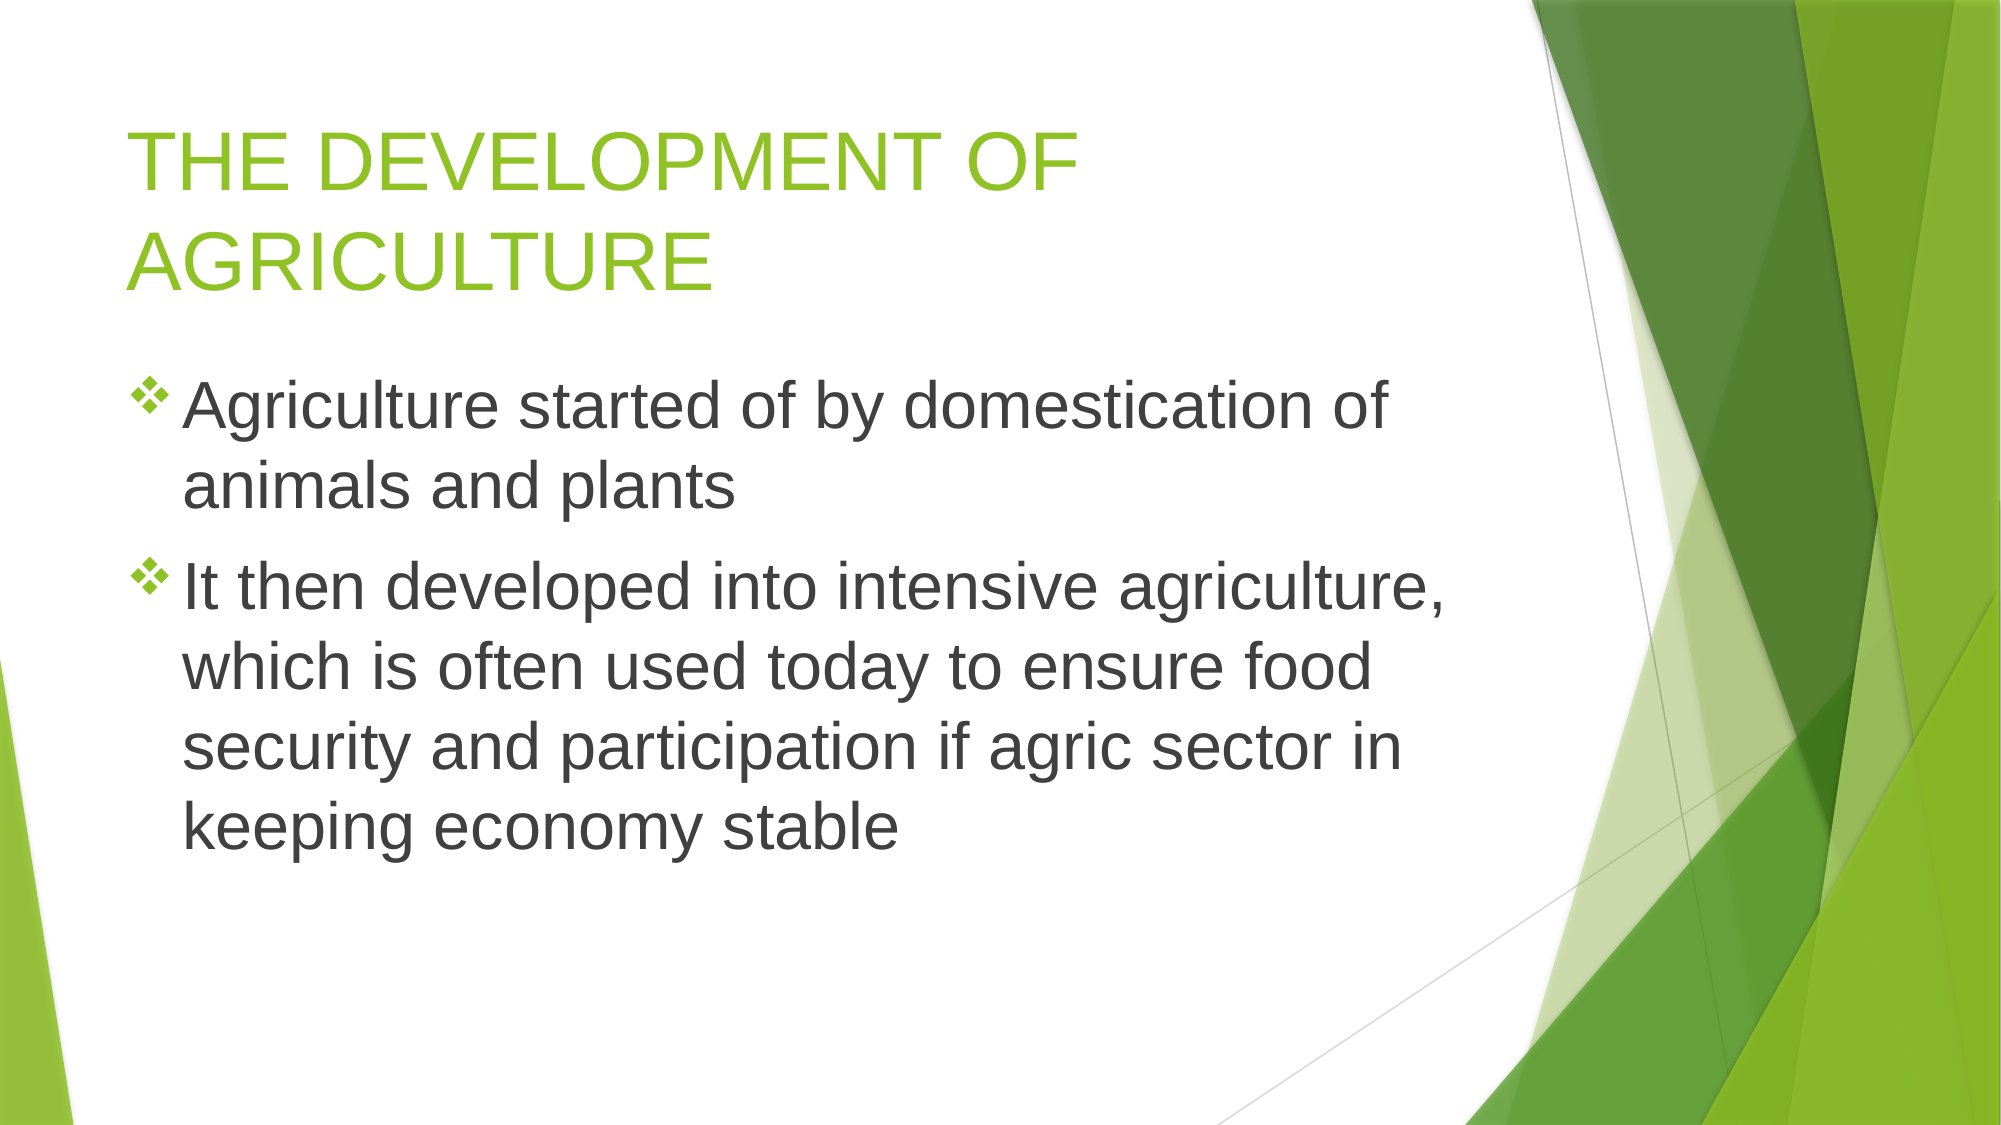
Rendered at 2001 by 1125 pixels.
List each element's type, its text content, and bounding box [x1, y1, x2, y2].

title THE DEVELOPMENT OF AGRICULTURE [111, 99, 1522, 317]
list Agriculture started of by domestication of animals and plants It then developed into intensive agriculture, which is often used today to ensure food security and participation if agric sector in keeping economy stable [111, 354, 1522, 992]
